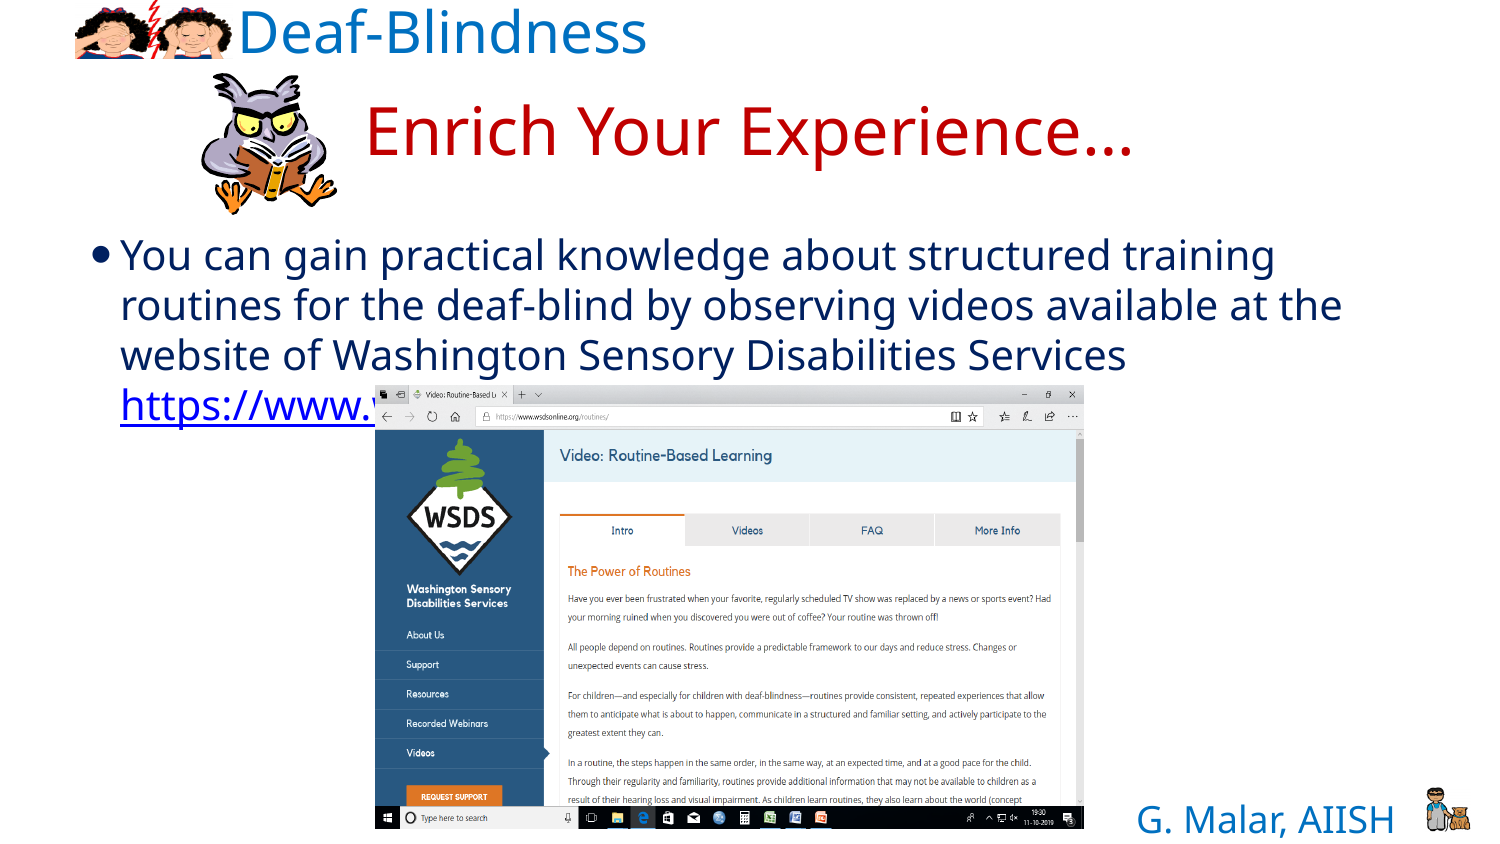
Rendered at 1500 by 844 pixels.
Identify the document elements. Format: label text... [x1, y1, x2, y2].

list You can gain practical knowledge about structured training routines for the deaf-blind by observing videos available at the website of Washington Sensory Disabilities Services https://www.wsdsonline.org/routines/ [75, 221, 1425, 779]
picture [75, 0, 233, 58]
picture [199, 71, 339, 217]
picture [374, 385, 1084, 829]
title Enrich Your Experience… [75, 58, 1425, 199]
picture [1425, 787, 1471, 832]
